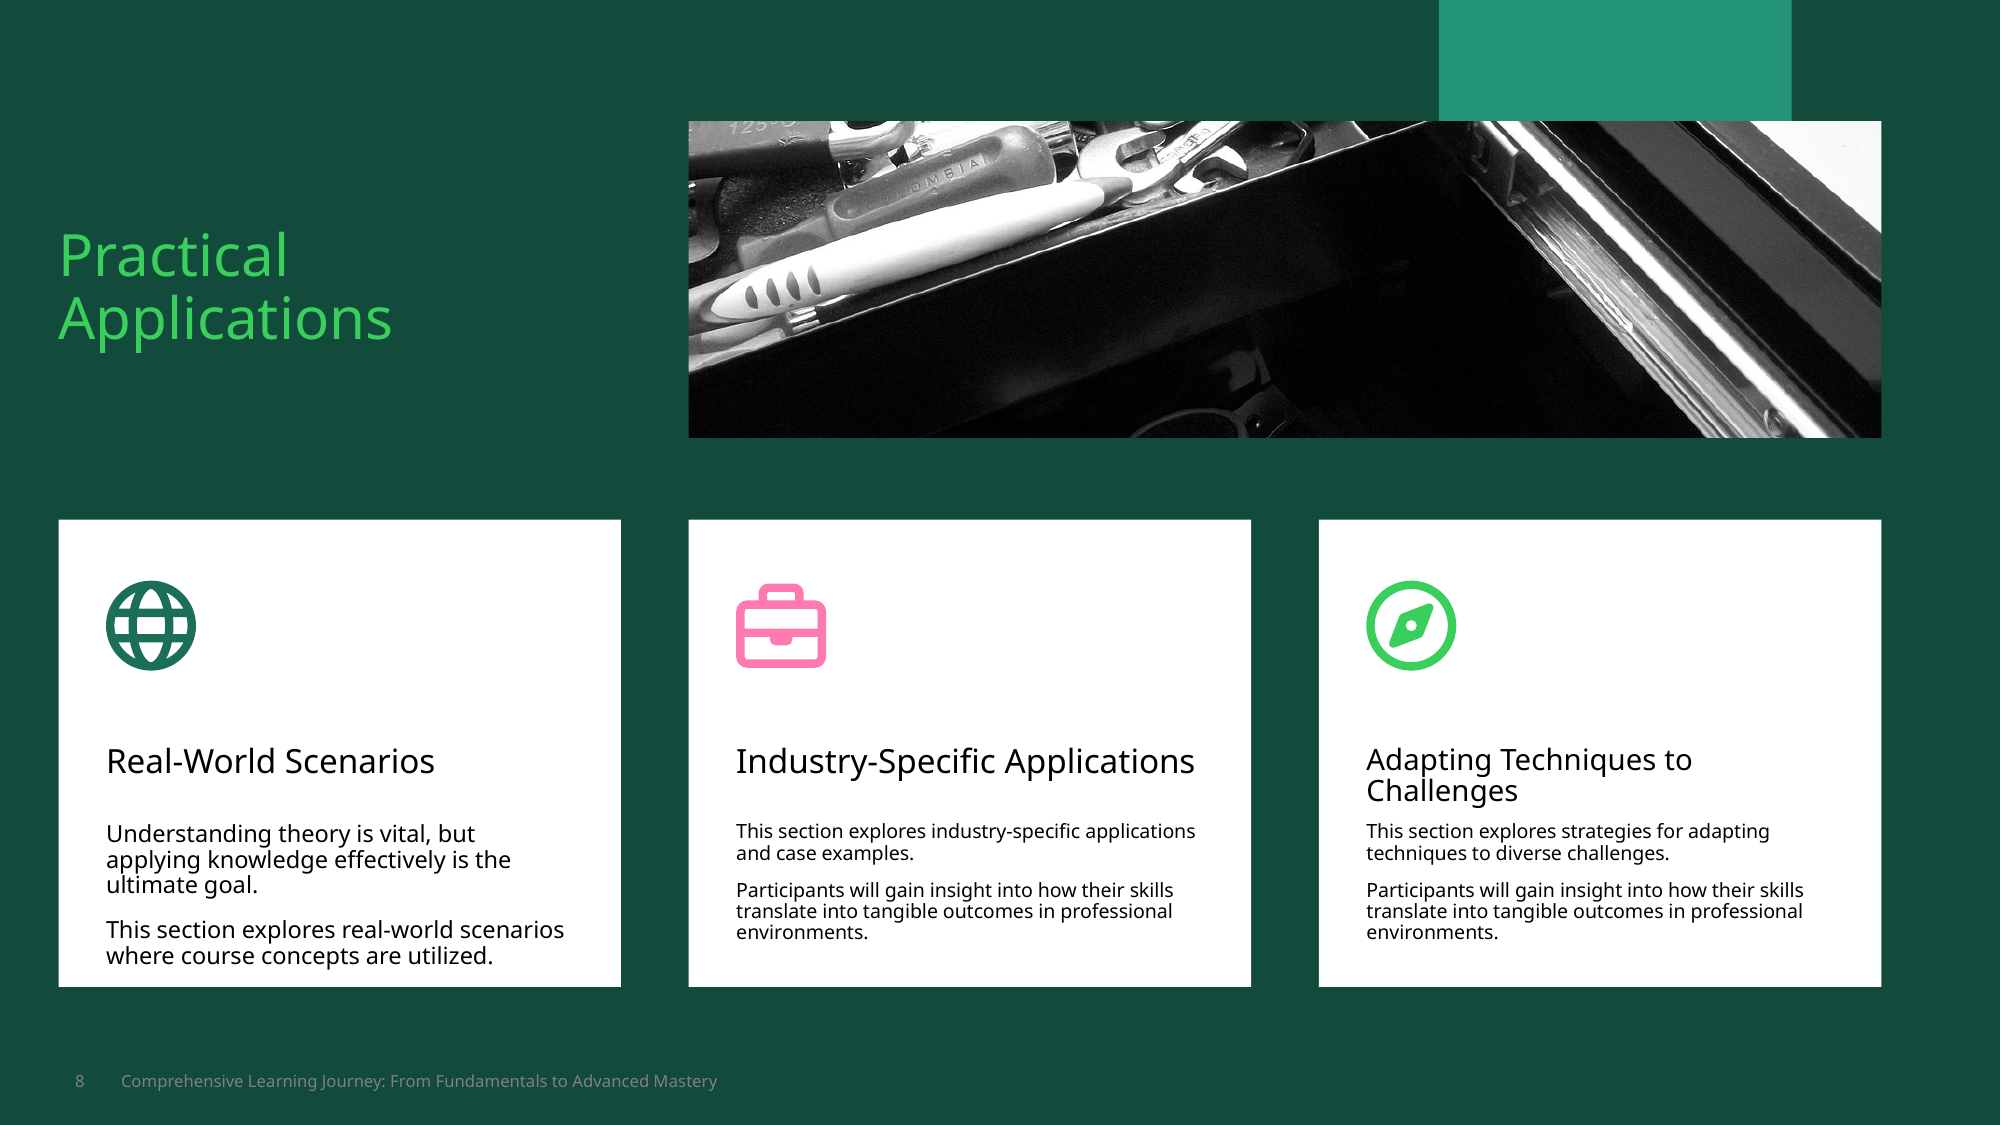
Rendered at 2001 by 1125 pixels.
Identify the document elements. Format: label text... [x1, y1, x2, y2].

text_box 8 [74, 1067, 105, 1098]
text_box Practical Applications [58, 226, 621, 417]
text_box [688, 519, 1252, 987]
text_box [688, 121, 1882, 438]
text_box Understanding theory is vital, but applying knowledge effectively is the ultimate goal. This section explores real-world scenarios where course concepts are utilized. [106, 822, 574, 944]
text_box [1366, 580, 1457, 671]
text_box This section explores industry-specific applications and case examples. Participants will gain insight into how their skills translate into tangible outcomes in professional environments. [736, 822, 1204, 944]
text_box [106, 580, 197, 671]
text_box [58, 519, 621, 987]
text_box Adapting Techniques to Challenges [1366, 744, 1834, 805]
text_box Industry-Specific Applications [736, 744, 1204, 805]
text_box [736, 583, 827, 668]
text_box [1438, 0, 1792, 121]
text_box Comprehensive Learning Journey: From Fundamentals to Advanced Mastery [121, 1067, 1066, 1098]
text_box Real-World Scenarios [106, 744, 574, 805]
text_box [0, 0, 2000, 1125]
text_box This section explores strategies for adapting techniques to diverse challenges. Participants will gain insight into how their skills translate into tangible outcomes in professional environments. [1366, 822, 1834, 944]
text_box [1318, 519, 1882, 987]
